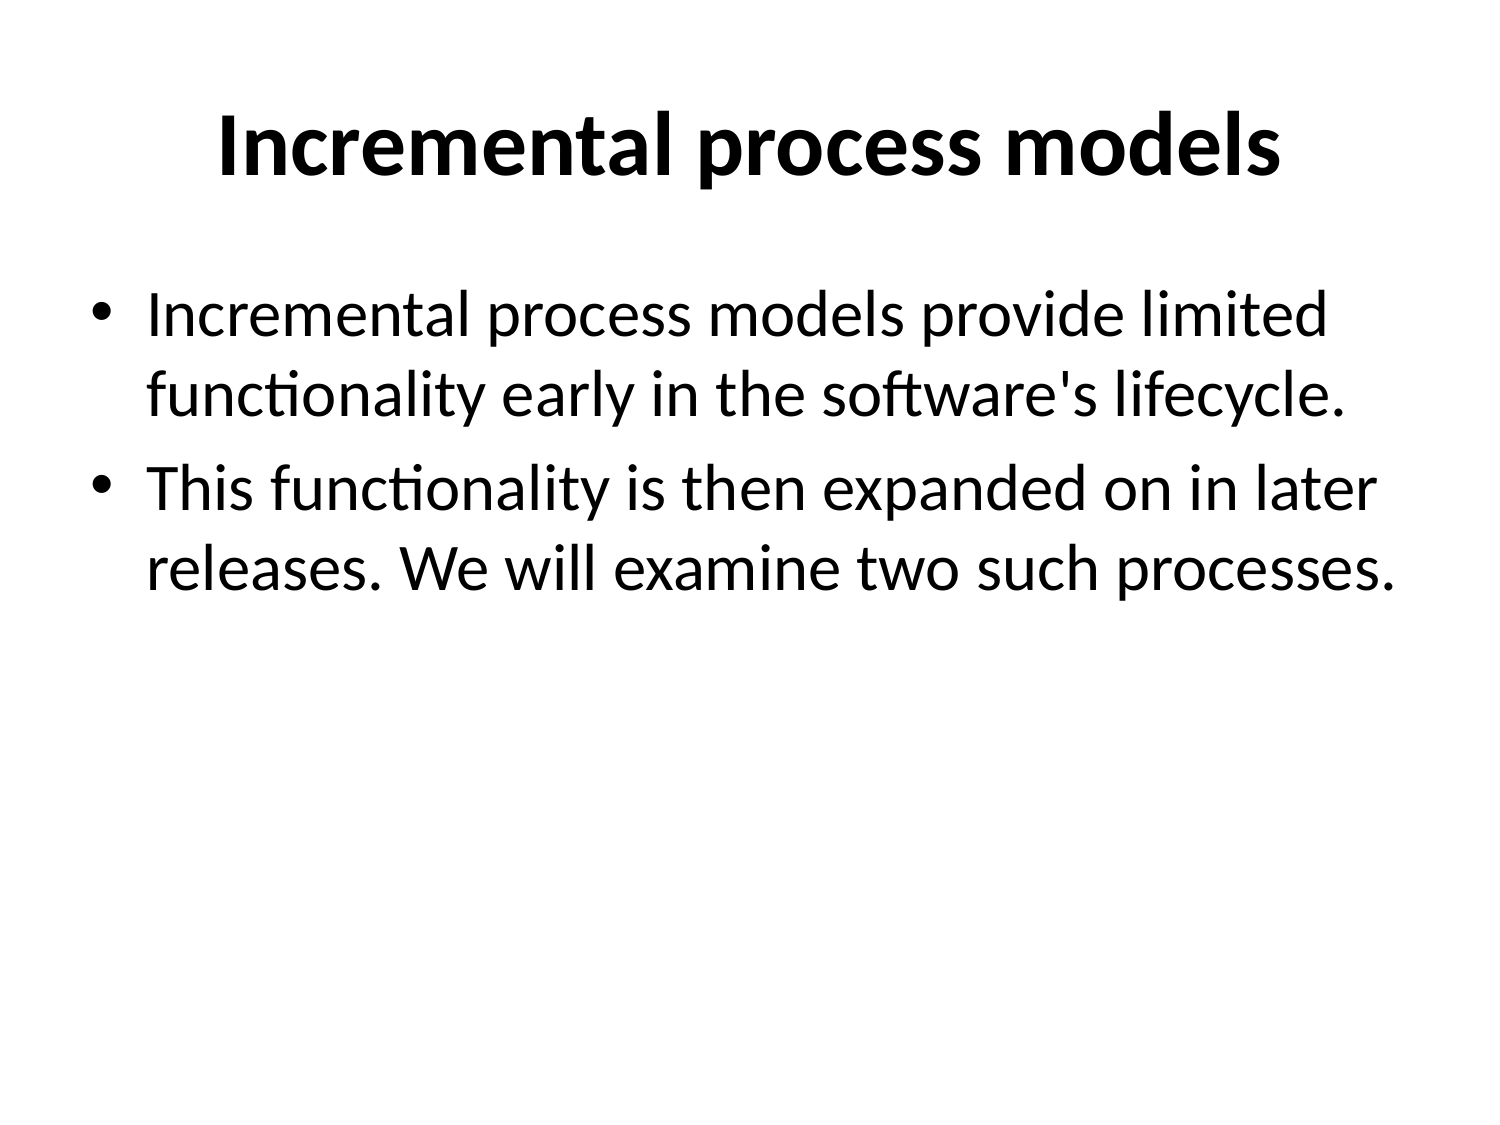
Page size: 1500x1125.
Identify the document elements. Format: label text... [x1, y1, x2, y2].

title Incremental process models [75, 45, 1425, 233]
list Incremental process models provide limited functionality early in the software's lifecycle. This functionality is then expanded on in later releases. We will examine two such processes. [75, 262, 1425, 1005]
